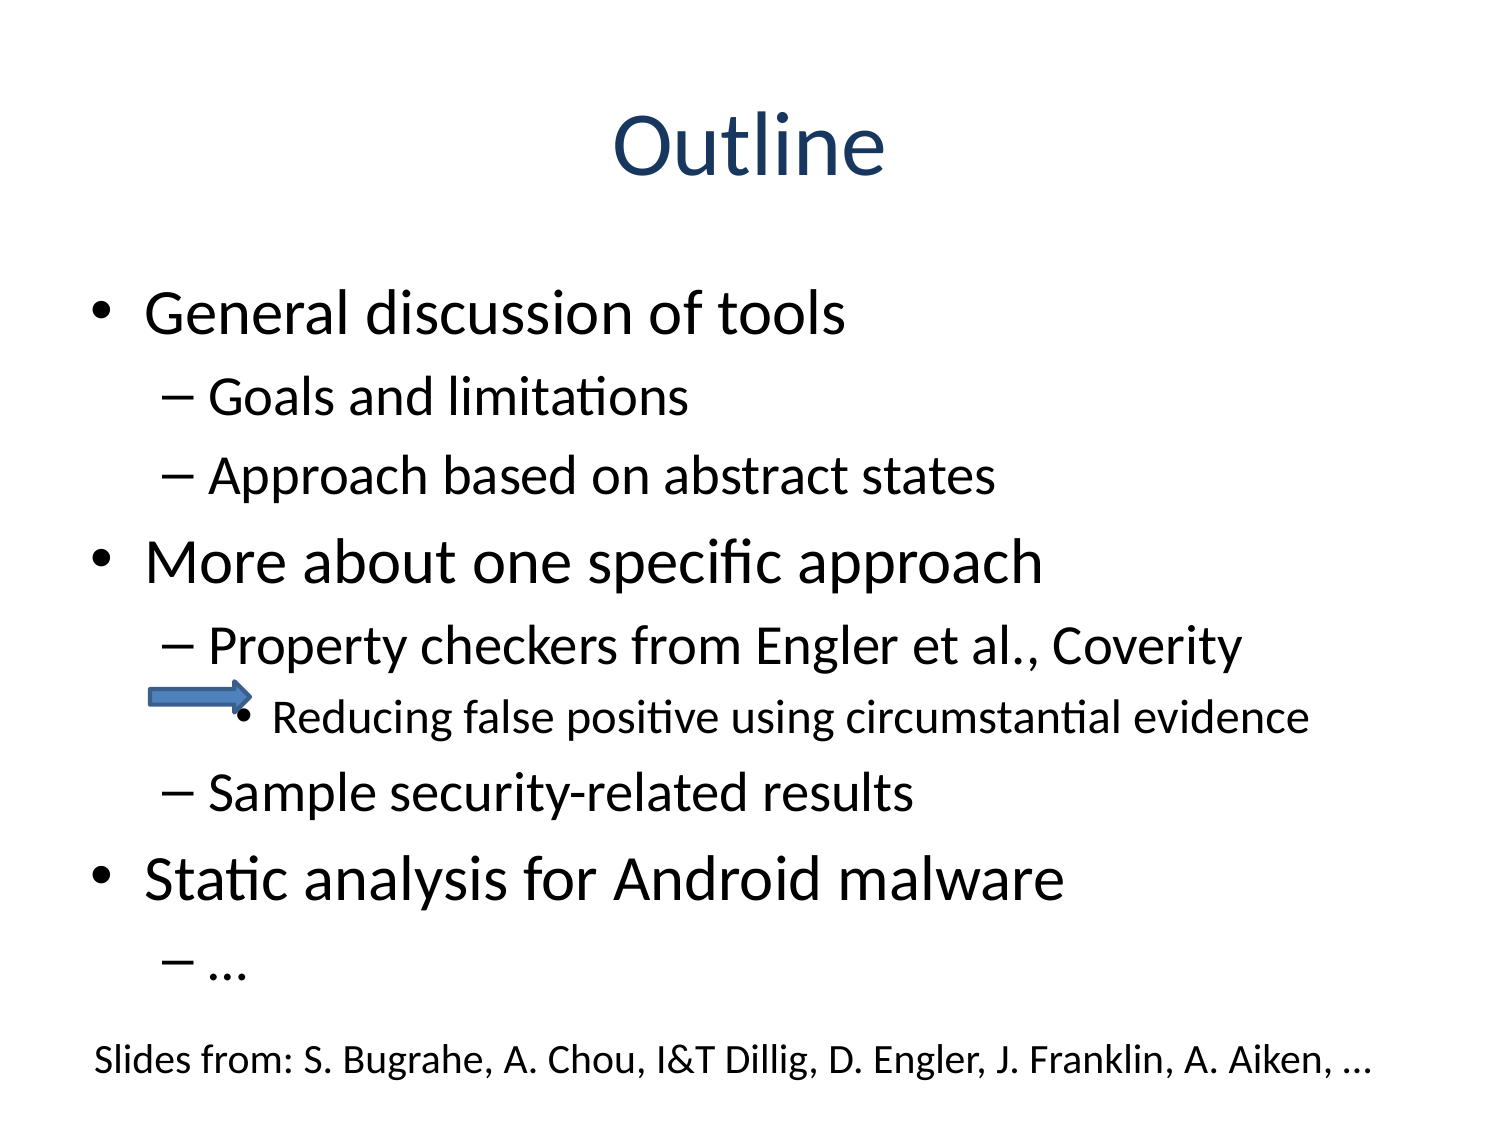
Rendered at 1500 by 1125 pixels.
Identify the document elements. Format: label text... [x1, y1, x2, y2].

list General discussion of tools Goals and limitations Approach based on abstract states More about one specific approach Property checkers from Engler et al., Coverity Reducing false positive using circumstantial evidence Sample security-related results Static analysis for Android malware … [75, 262, 1425, 1005]
title Outline [75, 45, 1425, 233]
text_box Slides from: S. Bugrahe, A. Chou, I&T Dillig, D. Engler, J. Franklin, A. Aiken, … [79, 1024, 1388, 1089]
text_box [147, 679, 253, 715]
